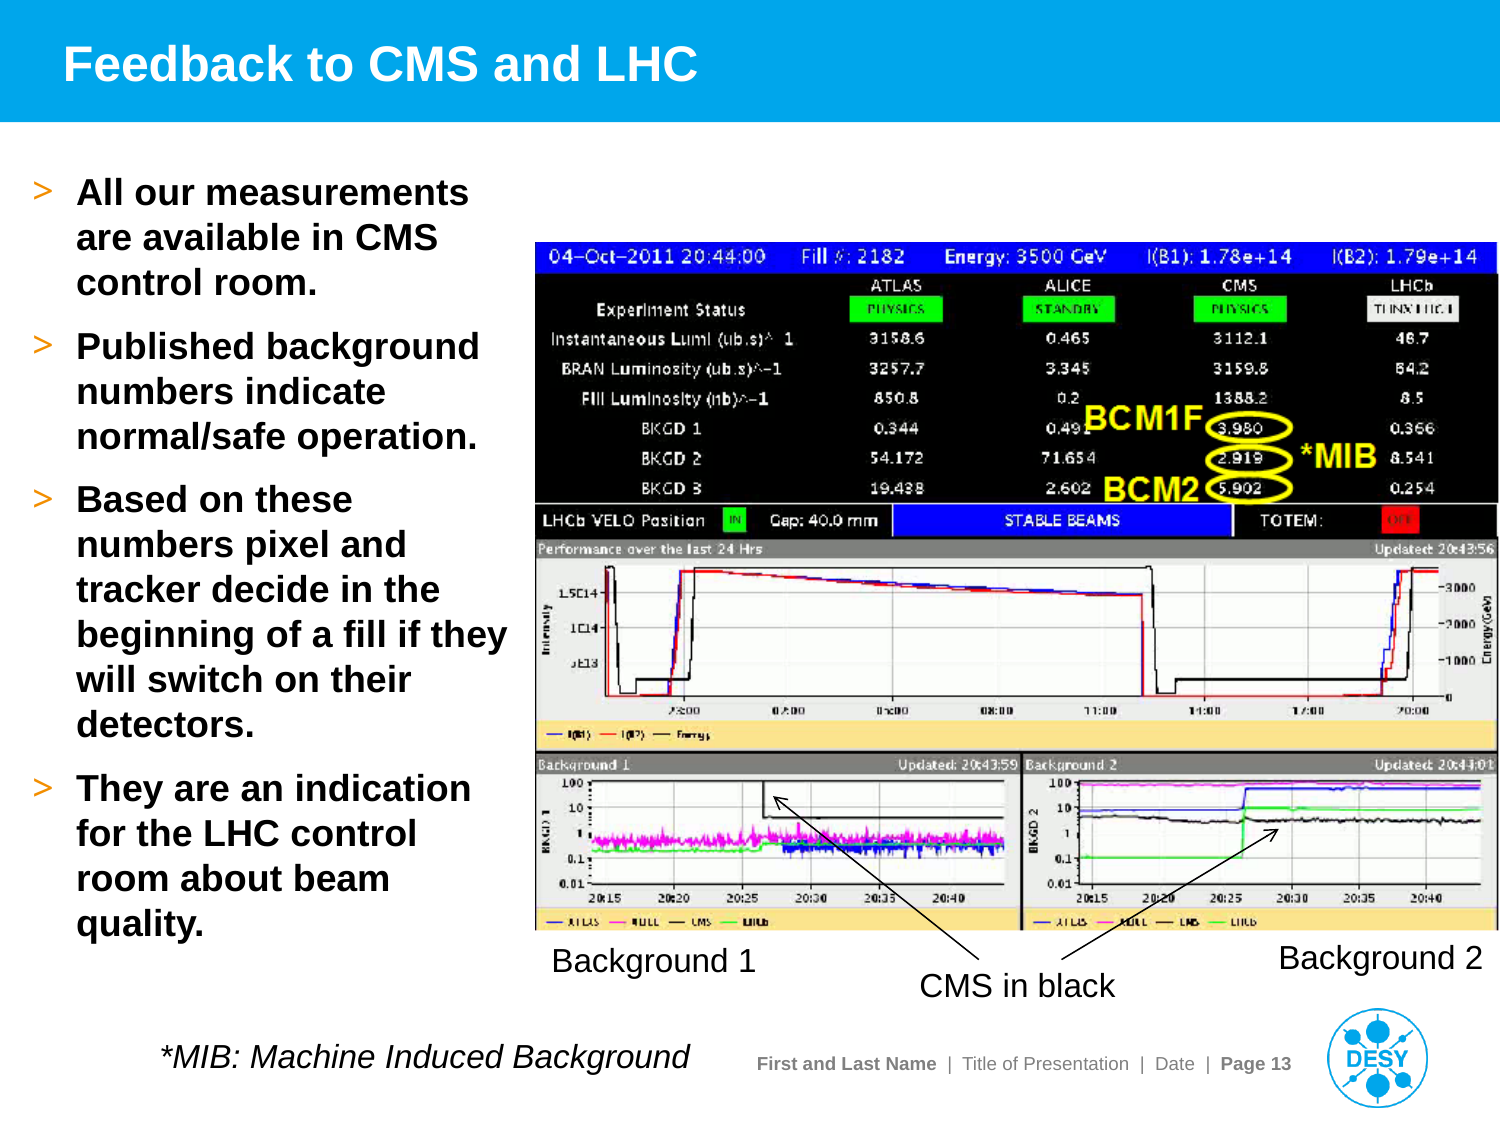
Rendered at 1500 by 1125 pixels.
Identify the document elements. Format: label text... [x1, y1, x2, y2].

text_box Background 1 [536, 940, 772, 987]
picture [535, 241, 1500, 932]
title Feedback to CMS and LHC [47, 16, 1446, 107]
text_box *MIB: Machine Induced Background [144, 1027, 706, 1083]
list All our measurements are available in CMS control room. Published background numbers indicate normal/safe operation. Based on these numbers pixel and tracker decide in the beginning of a fill if they will switch on their detectors. They are an indication for the LHC control room about beam quality. [17, 160, 535, 947]
picture [1391, 1071, 1428, 1108]
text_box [772, 795, 980, 960]
text_box Background 2 [1263, 940, 1499, 984]
picture [1387, 1008, 1428, 1046]
picture [1330, 1011, 1426, 1106]
text_box CMS in black [904, 957, 1131, 1012]
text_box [1061, 828, 1279, 960]
picture [1327, 1068, 1365, 1108]
picture [1327, 1008, 1368, 1049]
